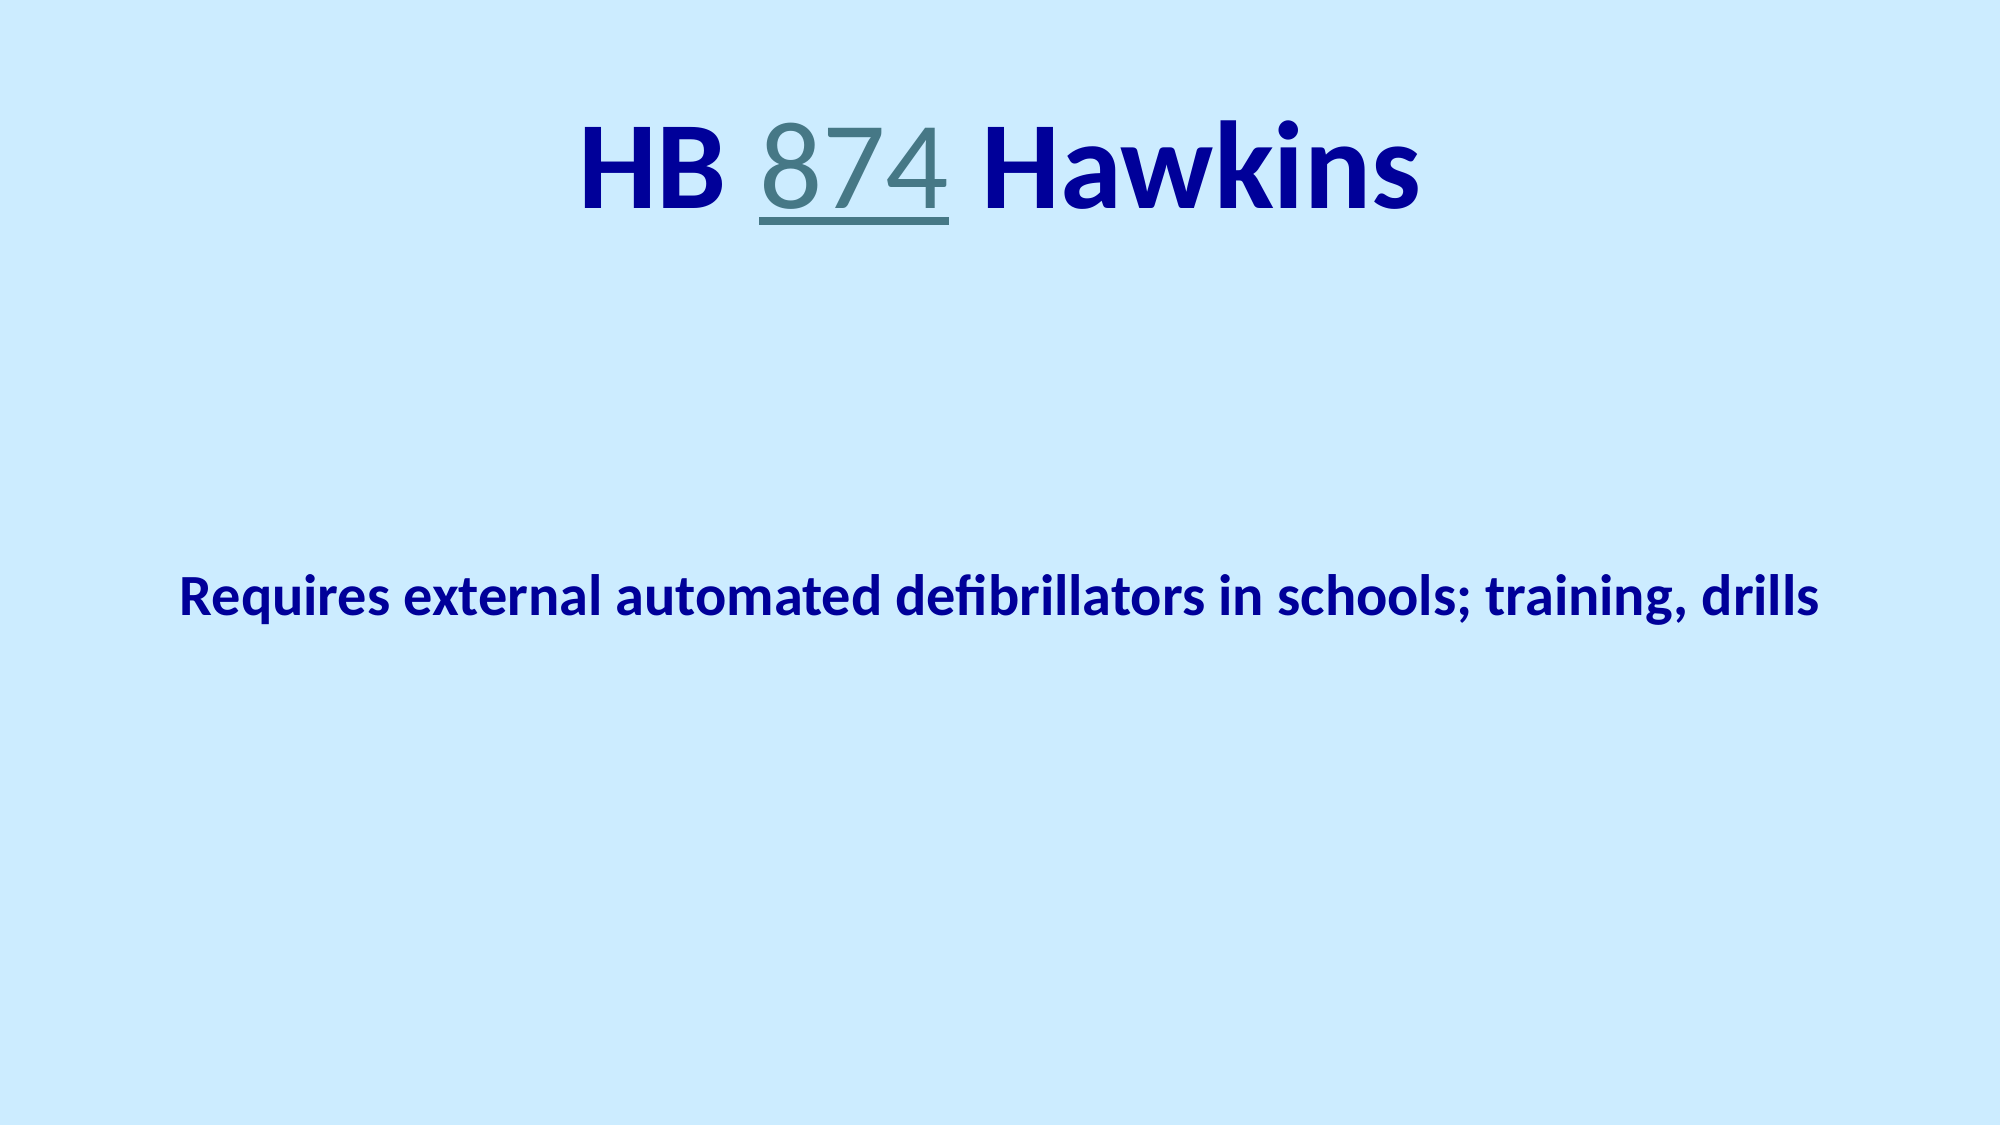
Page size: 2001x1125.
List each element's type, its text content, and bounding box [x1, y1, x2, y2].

list Requires external automated defibrillators in schools; training, drills [137, 299, 1863, 1014]
title HB 874 Hawkins [137, 59, 1863, 278]
